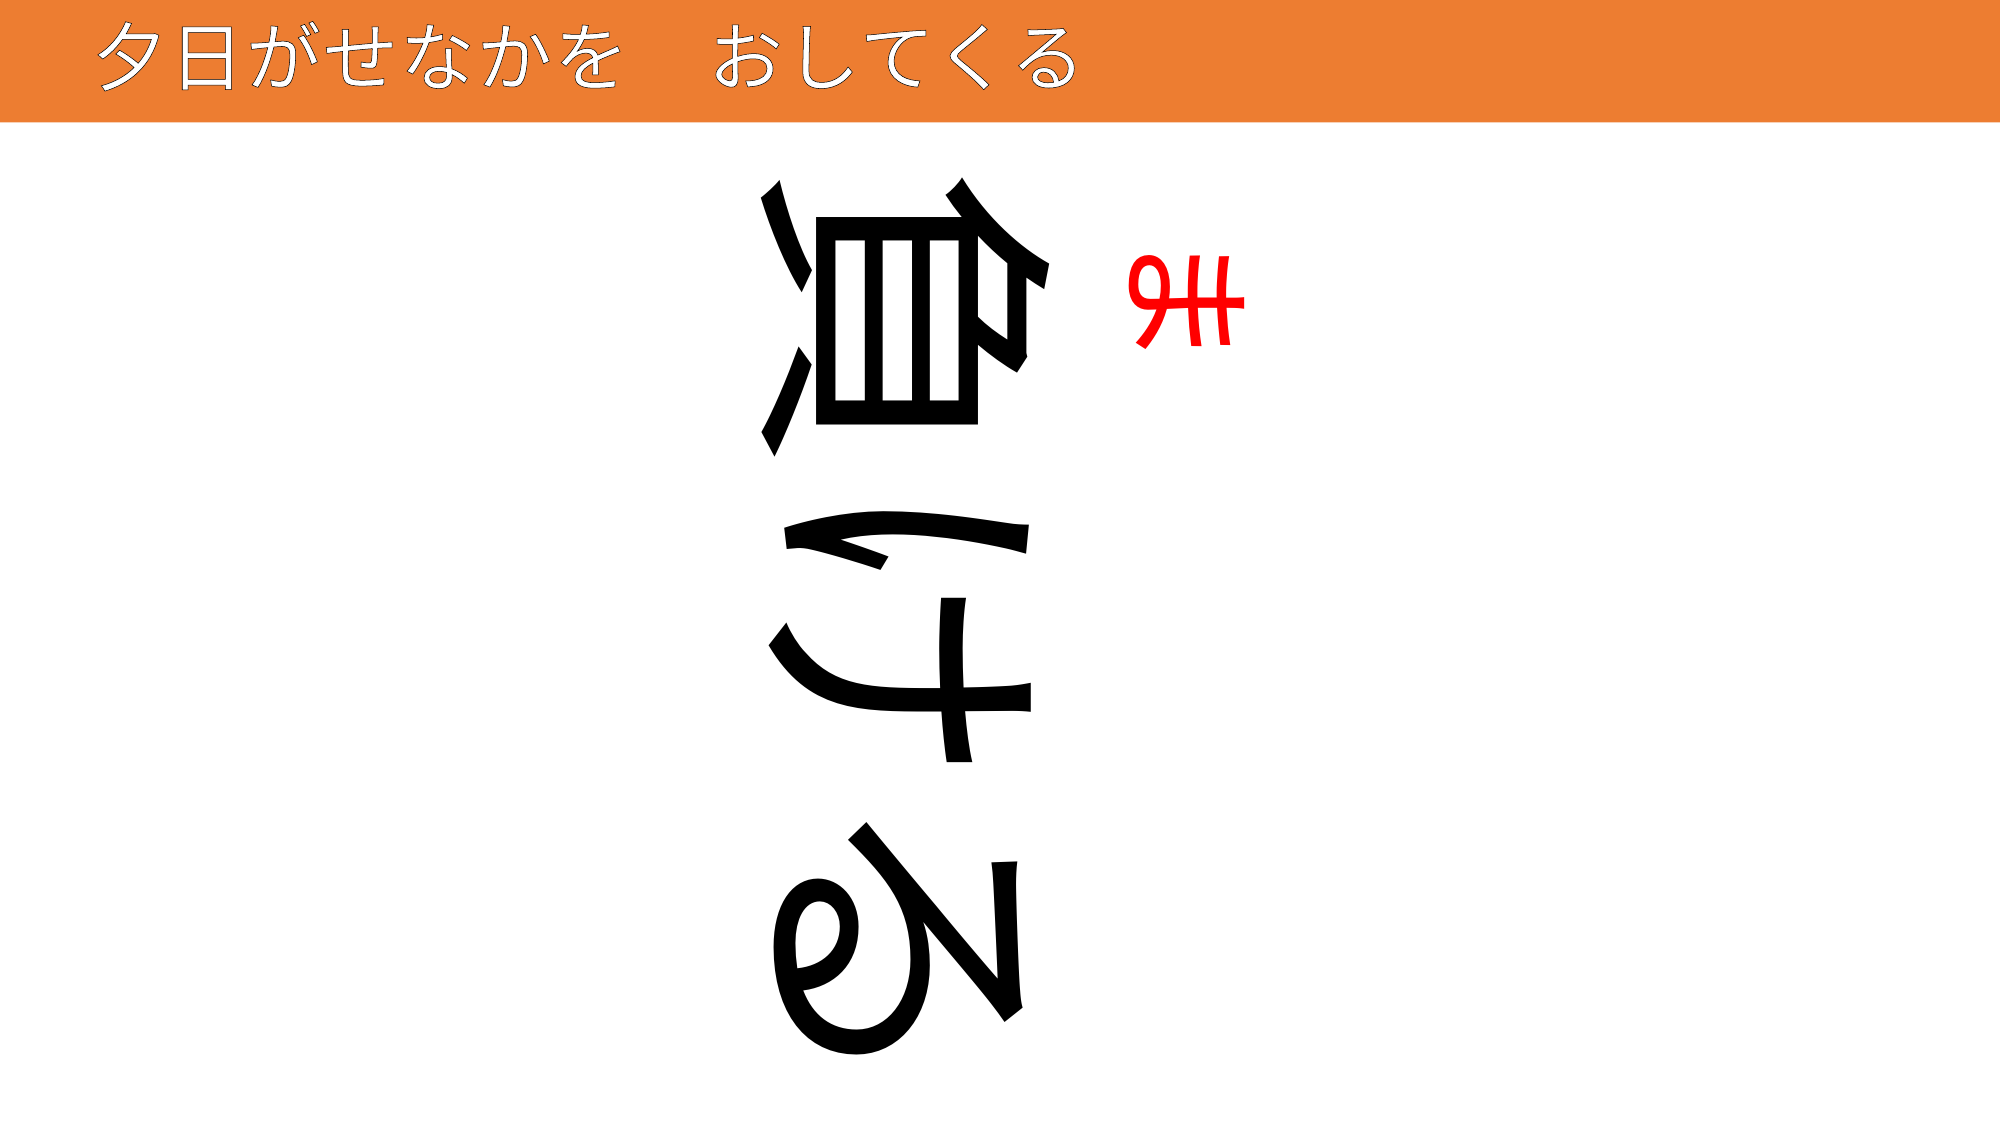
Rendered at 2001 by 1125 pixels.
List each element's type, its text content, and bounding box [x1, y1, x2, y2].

slide_number 135 [1712, 0, 2000, 123]
title 夕日がせなかを おしてくる [0, 0, 1712, 123]
text_box 負ける [698, 147, 1108, 1125]
text_box ま [1083, 215, 1281, 370]
